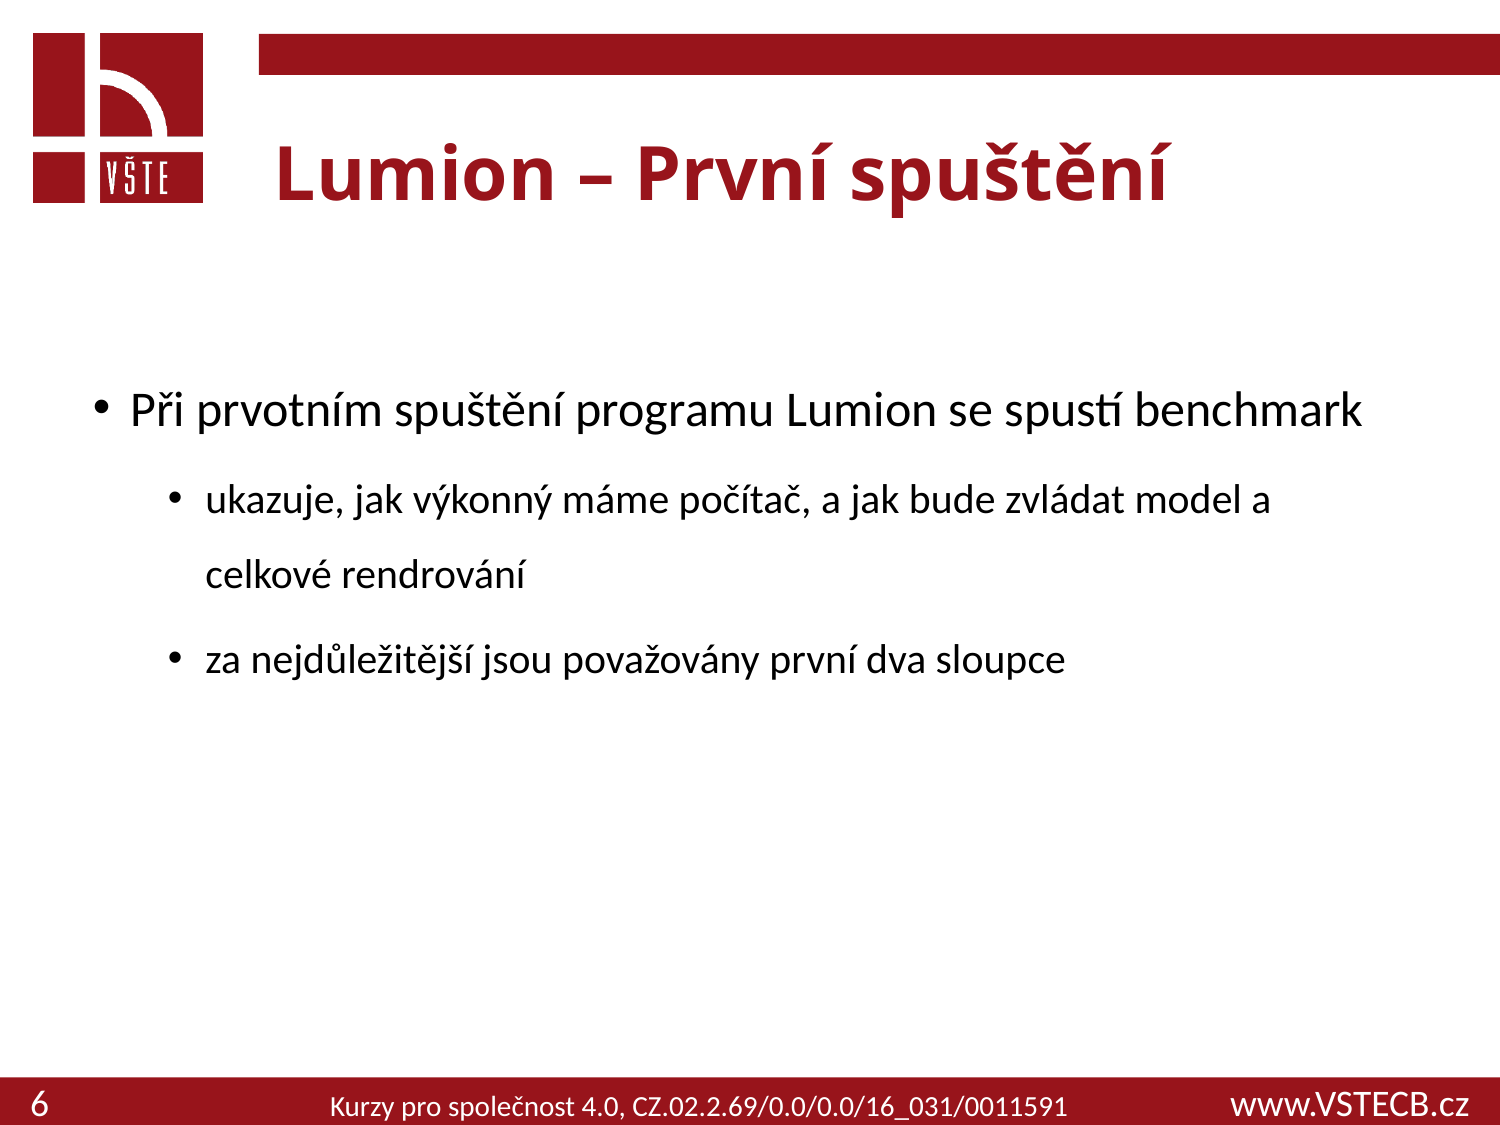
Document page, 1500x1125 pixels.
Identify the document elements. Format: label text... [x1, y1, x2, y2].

text_box [258, 33, 1500, 76]
text_box 6 Kurzy pro společnost 4.0, CZ.02.2.69/0.0/0.0/16_031/0011591 www.VSTECB.cz [0, 1076, 1500, 1125]
list Při prvotním spuštění programu Lumion se spustí benchmark ukazuje, jak výkonný máme počítač, a jak bude zvládat model a celkové rendrování za nejdůležitější jsou považovány první dva sloupce [77, 338, 1423, 782]
picture [33, 33, 203, 203]
title Lumion – První spuštění [258, 76, 1500, 278]
